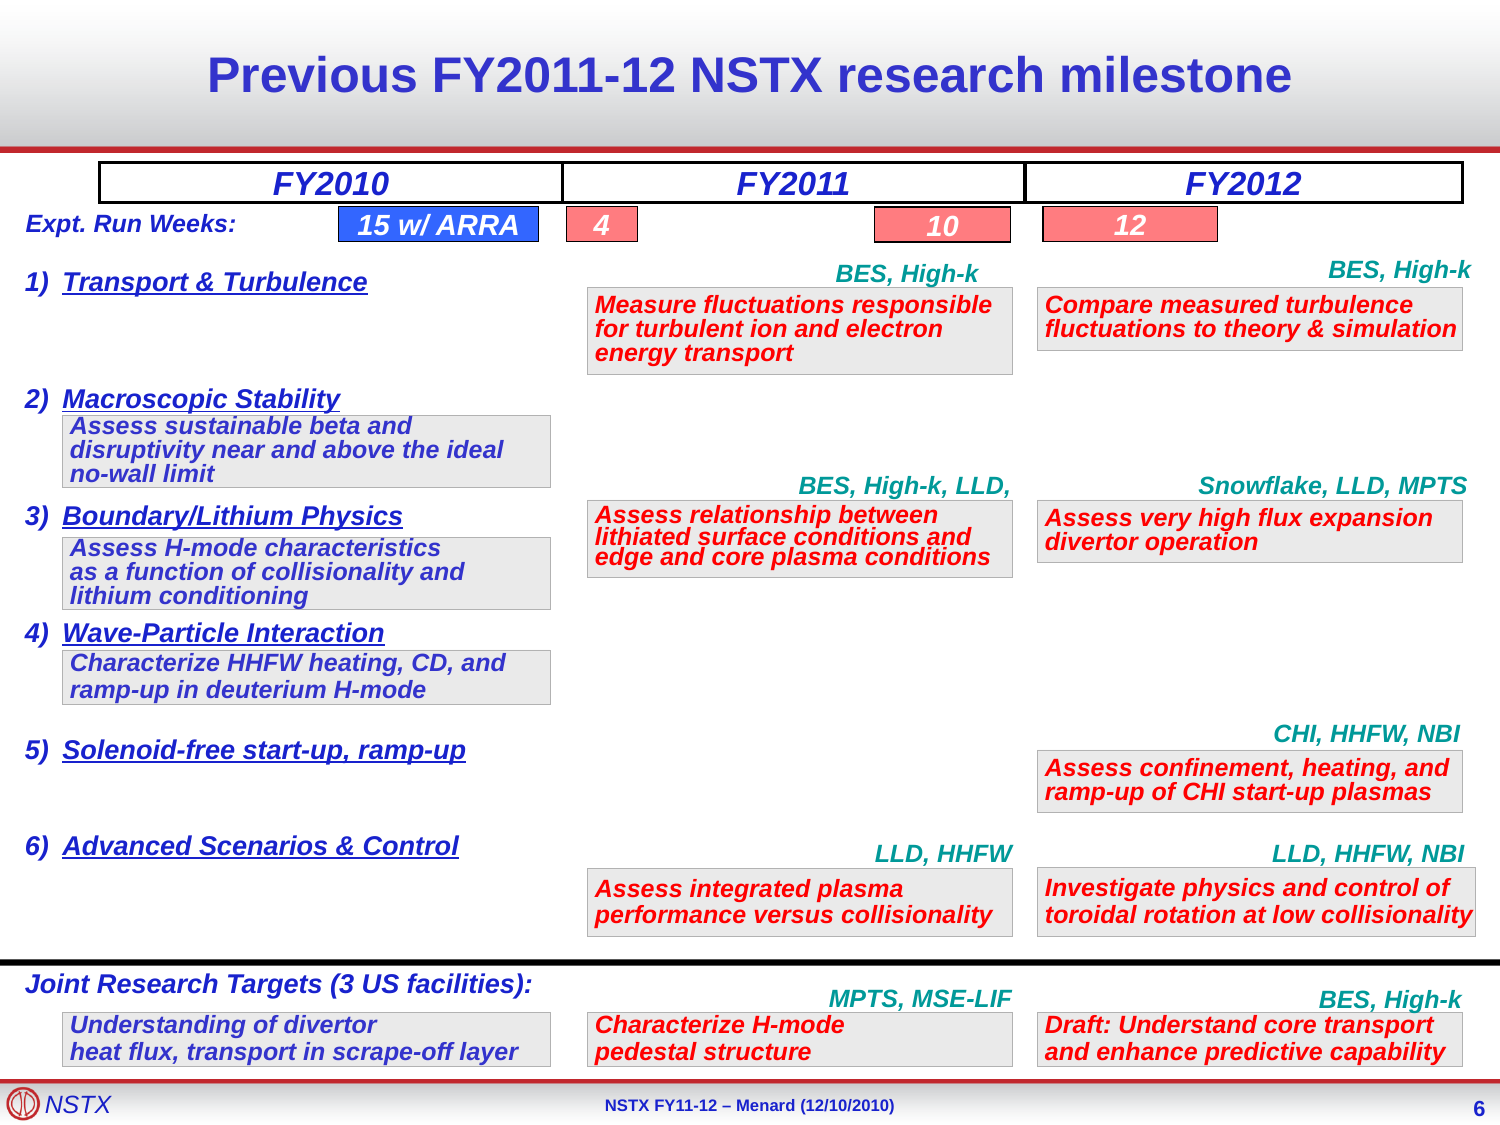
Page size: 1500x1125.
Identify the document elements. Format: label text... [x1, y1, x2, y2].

text_box Measure fluctuations responsible for turbulent ion and electron energy transport [587, 287, 1013, 374]
picture [0, 1079, 1500, 1125]
text_box Assess very high flux expansion divertor operation [1037, 499, 1463, 563]
text_box BES, High-k [1318, 983, 1463, 1014]
text_box BES, High-k [835, 257, 1064, 288]
text_box Investigate physics and control of toroidal rotation at low collisionality [1037, 867, 1475, 937]
text_box Assess confinement, heating, and ramp-up of CHI start-up plasmas [1037, 749, 1463, 813]
text_box LLD, HHFW [874, 837, 1013, 868]
text_box Understanding of divertor heat flux, transport in scrape-off layer [62, 1012, 550, 1067]
text_box FY2012 [1024, 162, 1463, 203]
text_box Assess integrated plasma performance versus collisionality [587, 868, 1013, 937]
text_box Assess sustainable beta and disruptivity near and above the ideal no-wall limit [62, 415, 550, 487]
text_box 12 [1042, 206, 1218, 242]
text_box Snowflake, LLD, MPTS [1198, 469, 1469, 500]
text_box Assess relationship between lithiated surface conditions and edge and core plasma conditions [587, 499, 1013, 578]
text_box BES, High-k, LLD, [798, 469, 1019, 500]
text_box Transport & Turbulence Macroscopic Stability Boundary/Lithium Physics Wave-Particle Interaction Solenoid-free start-up, ramp-up Advanced Scenarios & Control Joint Research Targets (3 US facilities): [24, 963, 638, 1006]
text_box 15 w/ ARRA [338, 206, 539, 242]
text_box 4 [566, 206, 638, 242]
text_box 10 [874, 206, 1011, 243]
title Previous FY2011-12 NSTX research milestone [0, 0, 1500, 151]
text_box FY2010 [99, 162, 563, 203]
text_box LLD, HHFW, NBI [1272, 837, 1465, 868]
text_box BES, High-k [1328, 253, 1472, 284]
slide_number 6 [1374, 1087, 1500, 1125]
text_box Expt. Run Weeks: [0, 205, 263, 244]
text_box Characterize HHFW heating, CD, and ramp-up in deuterium H-mode [62, 649, 550, 704]
text_box Compare measured turbulence fluctuations to theory & simulation [1037, 287, 1463, 350]
text_box CHI, HHFW, NBI [1273, 717, 1461, 748]
text_box FY2011 [563, 162, 1024, 203]
text_box Transport & Turbulence Macroscopic Stability Boundary/Lithium Physics Wave-Particle Interaction Solenoid-free start-up, ramp-up Advanced Scenarios & Control Joint Research Targets (3 US facilities): [24, 250, 638, 962]
text_box MPTS, MSE-LIF [828, 982, 1013, 1013]
text_box Draft: Understand core transport and enhance predictive capability [1037, 1012, 1463, 1067]
text_box Assess H-mode characteristics as a function of collisionality and lithium conditioning [62, 537, 550, 610]
text_box Characterize H-mode pedestal structure [587, 1012, 1013, 1067]
